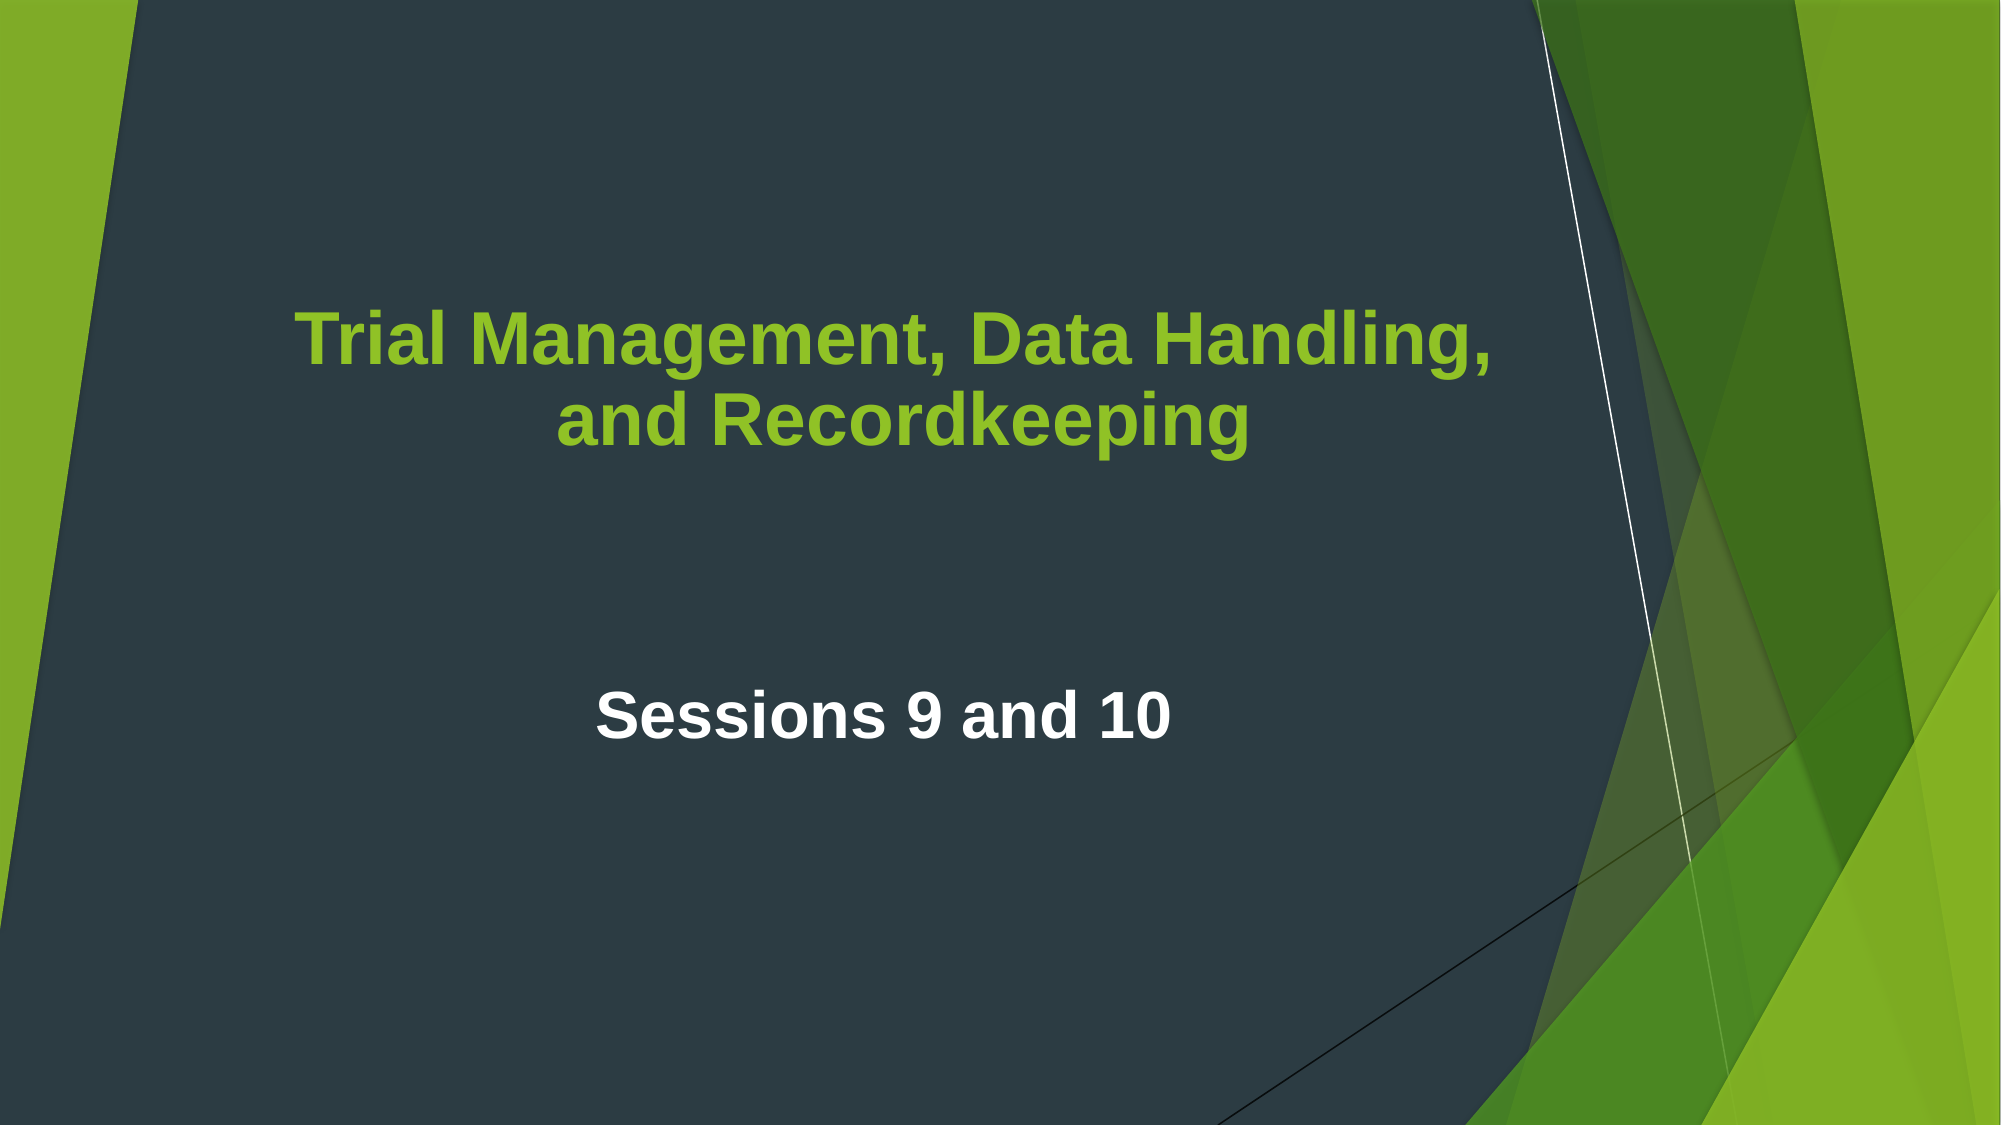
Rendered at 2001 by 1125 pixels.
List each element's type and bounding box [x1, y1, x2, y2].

text_box [0, 0, 2000, 1125]
